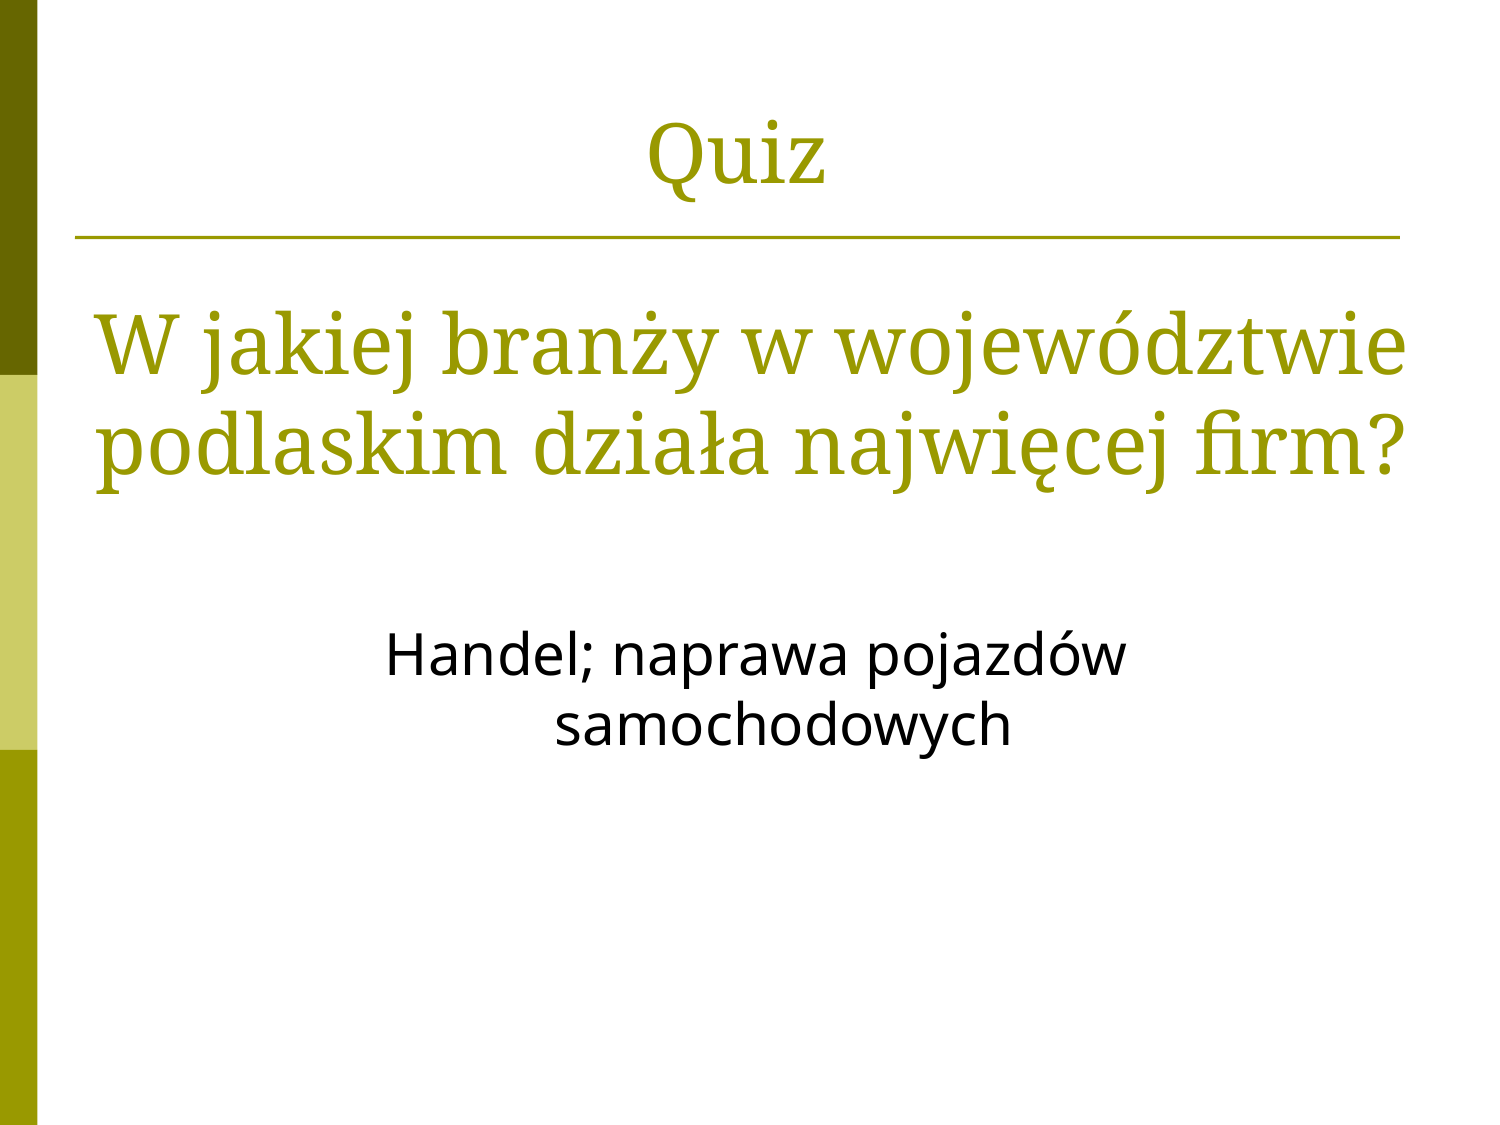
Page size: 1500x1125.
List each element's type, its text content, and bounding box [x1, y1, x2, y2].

text_box W jakiej branży w województwie podlaskim działa najwięcej firm? [76, 278, 1427, 504]
title Quiz [88, 77, 1386, 209]
text_box Handel; naprawa pojazdów samochodowych [312, 609, 1199, 788]
